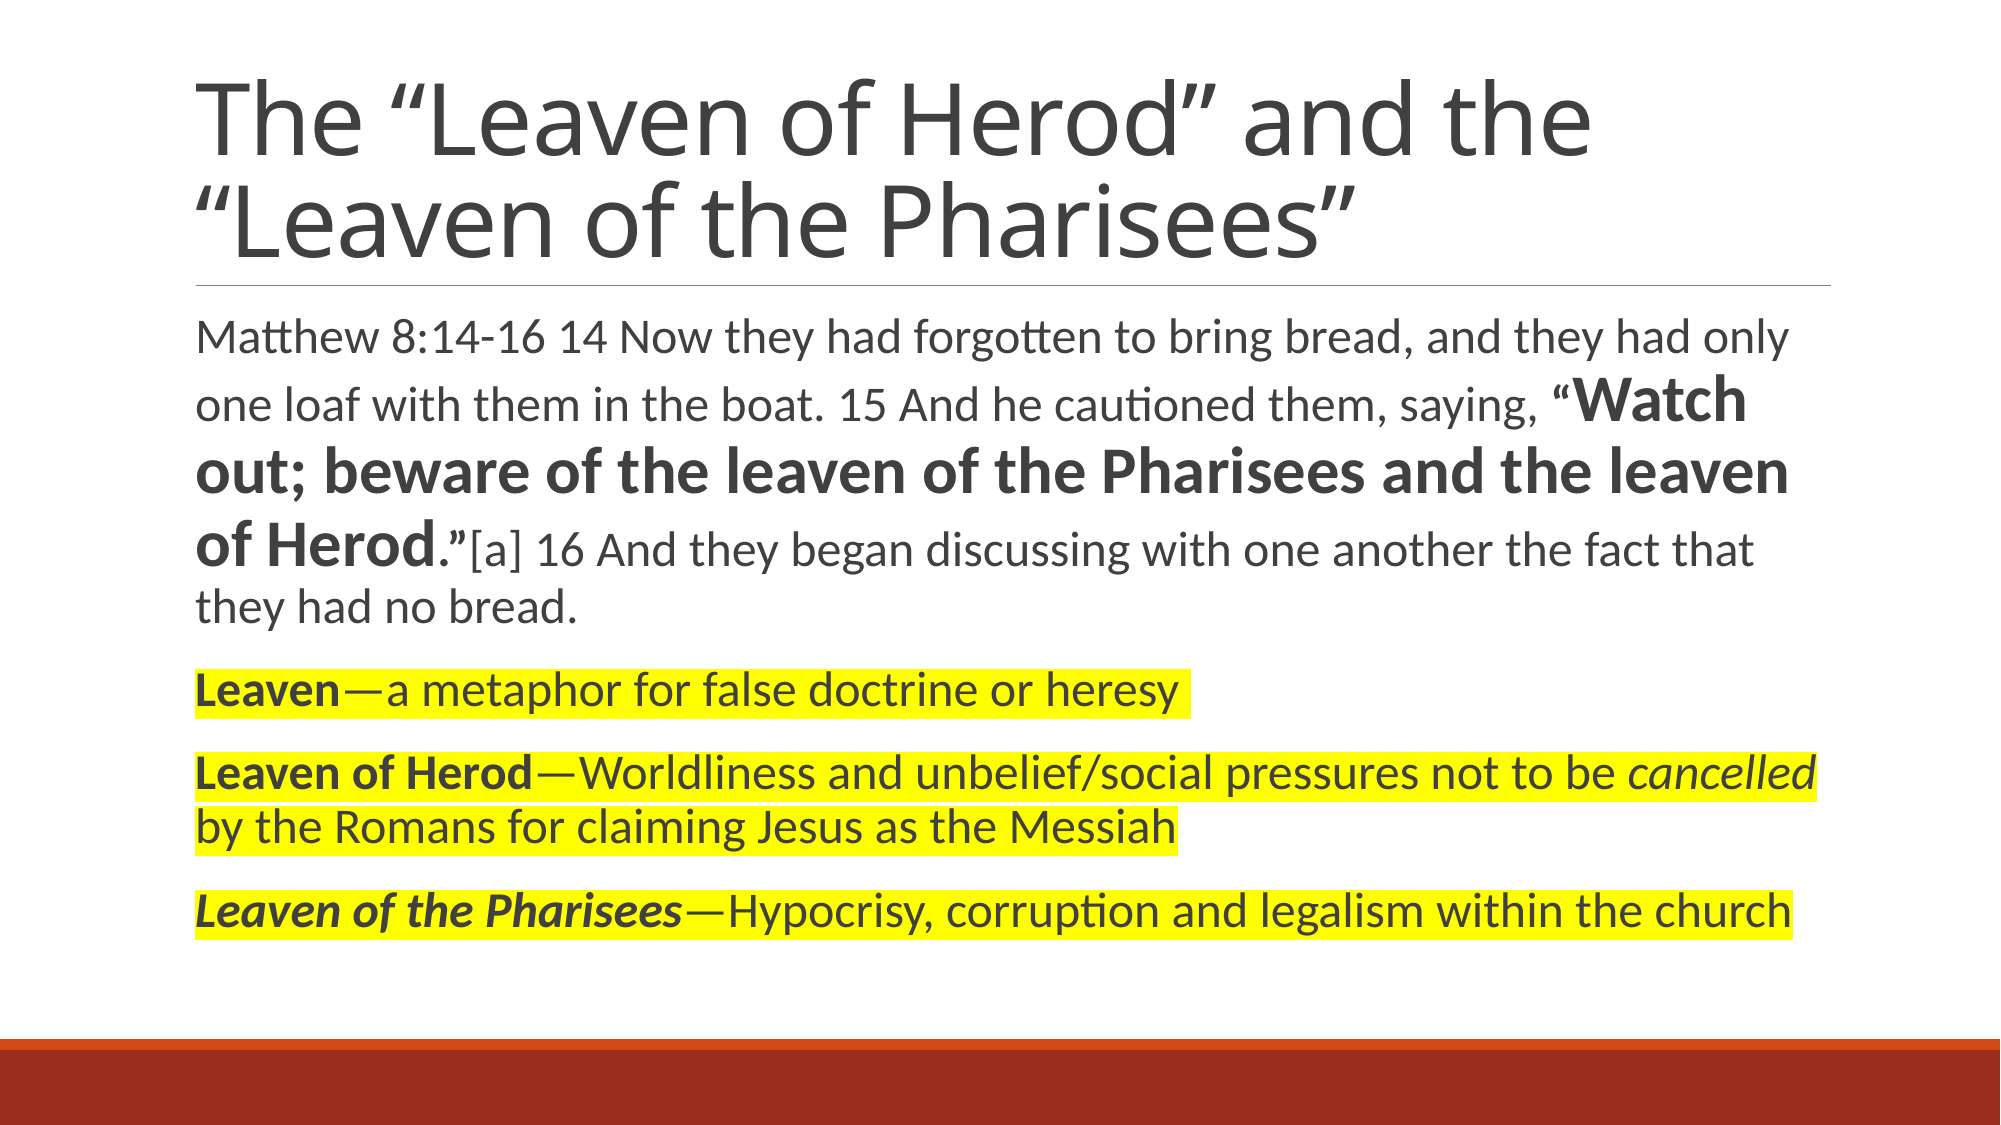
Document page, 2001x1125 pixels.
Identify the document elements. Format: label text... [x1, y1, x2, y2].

title The “Leaven of Herod” and the “Leaven of the Pharisees” [180, 47, 1830, 285]
list Matthew 8:14-16 14 Now they had forgotten to bring bread, and they had only one loaf with them in the boat. 15 And he cautioned them, saying, “Watch out; beware of the leaven of the Pharisees and the leaven of Herod.”[a] 16 And they began discussing with one another the fact that they had no bread. Leaven—a metaphor for false doctrine or heresy Leaven of Herod—Worldliness and unbelief/social pressures not to be cancelled by the Romans for claiming Jesus as the Messiah Leaven of the Pharisees—Hypocrisy, corruption and legalism within the church [180, 302, 1830, 963]
